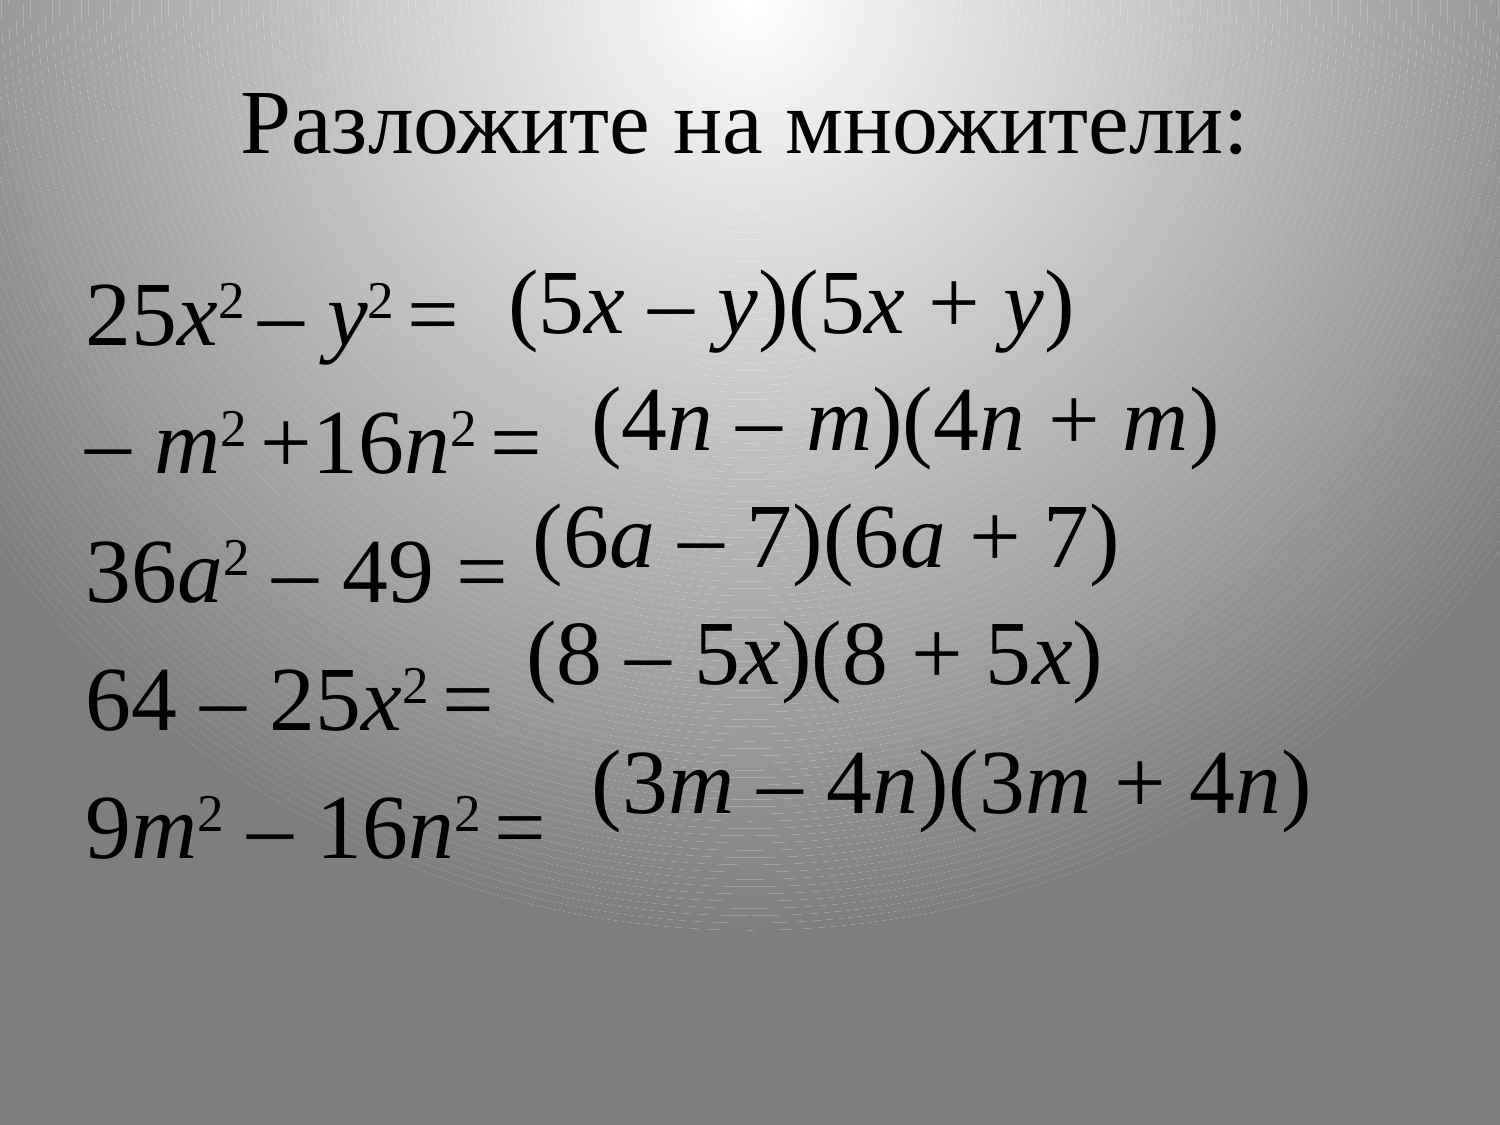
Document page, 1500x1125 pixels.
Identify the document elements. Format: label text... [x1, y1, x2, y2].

text_box (5x – y)(5x + y) [493, 234, 1090, 359]
text_box (6a – 7)(6a + 7) [517, 468, 1136, 594]
list 25х2 – у2 = – m2 +16n2 = 36a2 – 49 = 64 – 25x2 = 9m2 – 16n2 = [70, 246, 645, 891]
text_box (4n – m)(4n + m) [576, 351, 1235, 477]
text_box (3m – 4n)(3m + 4n) [577, 714, 1327, 840]
title Разложите на множители: [70, 46, 1421, 188]
text_box (8 – 5x)(8 + 5x) [511, 585, 1119, 711]
